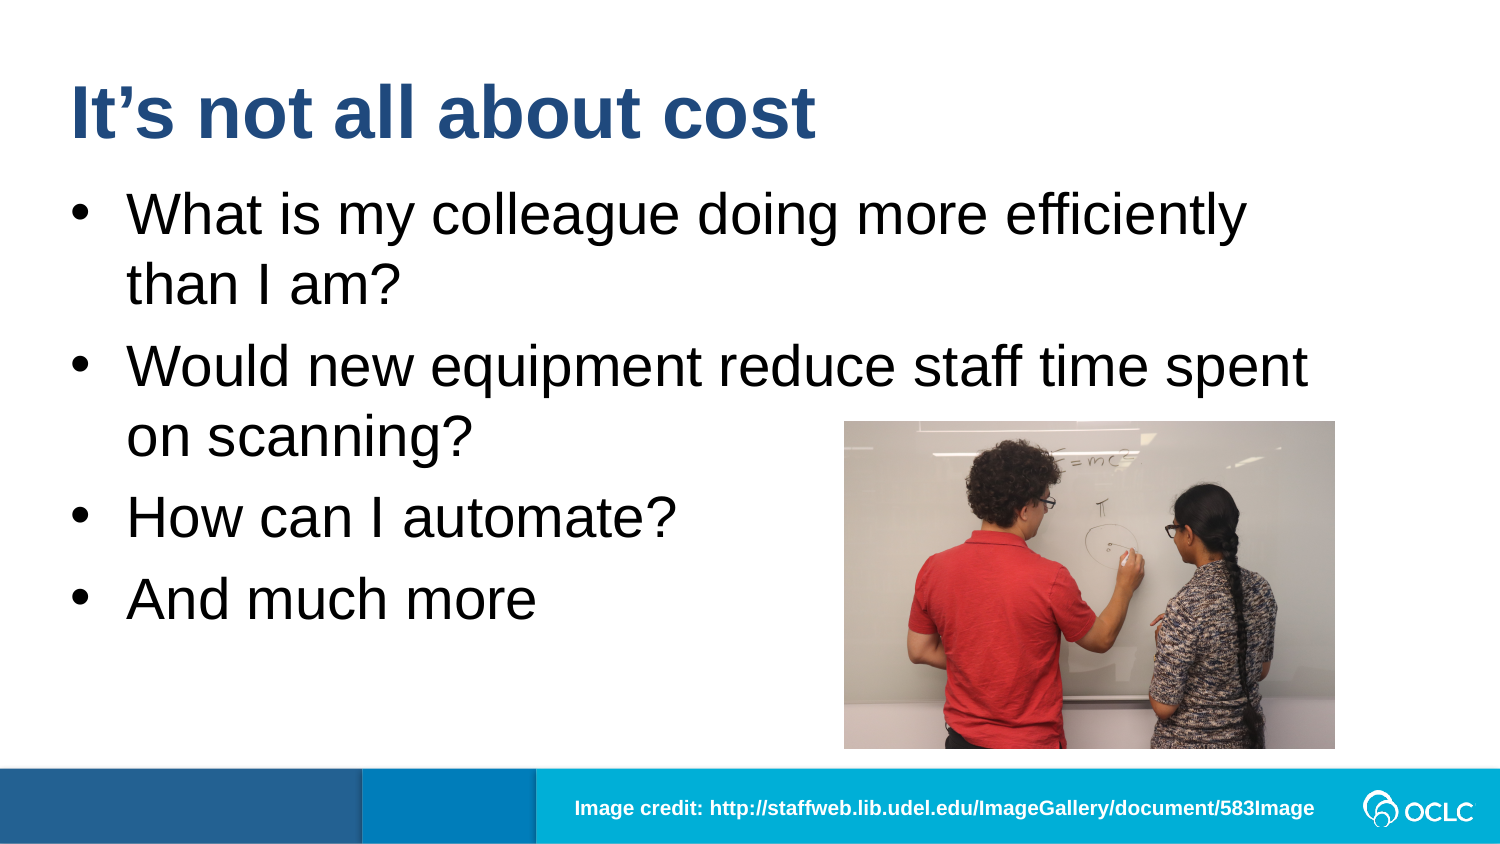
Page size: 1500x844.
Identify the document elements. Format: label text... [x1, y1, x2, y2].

list It’s not all about cost [55, 56, 1441, 169]
text_box Image credit: http://staffweb.lib.udel.edu/ImageGallery/document/583Image [559, 787, 1335, 828]
picture [843, 421, 1335, 750]
text_box What is my colleague doing more efficiently than I am? Would new equipment reduce staff time spent on scanning? How can I automate? And much more [55, 168, 1335, 685]
